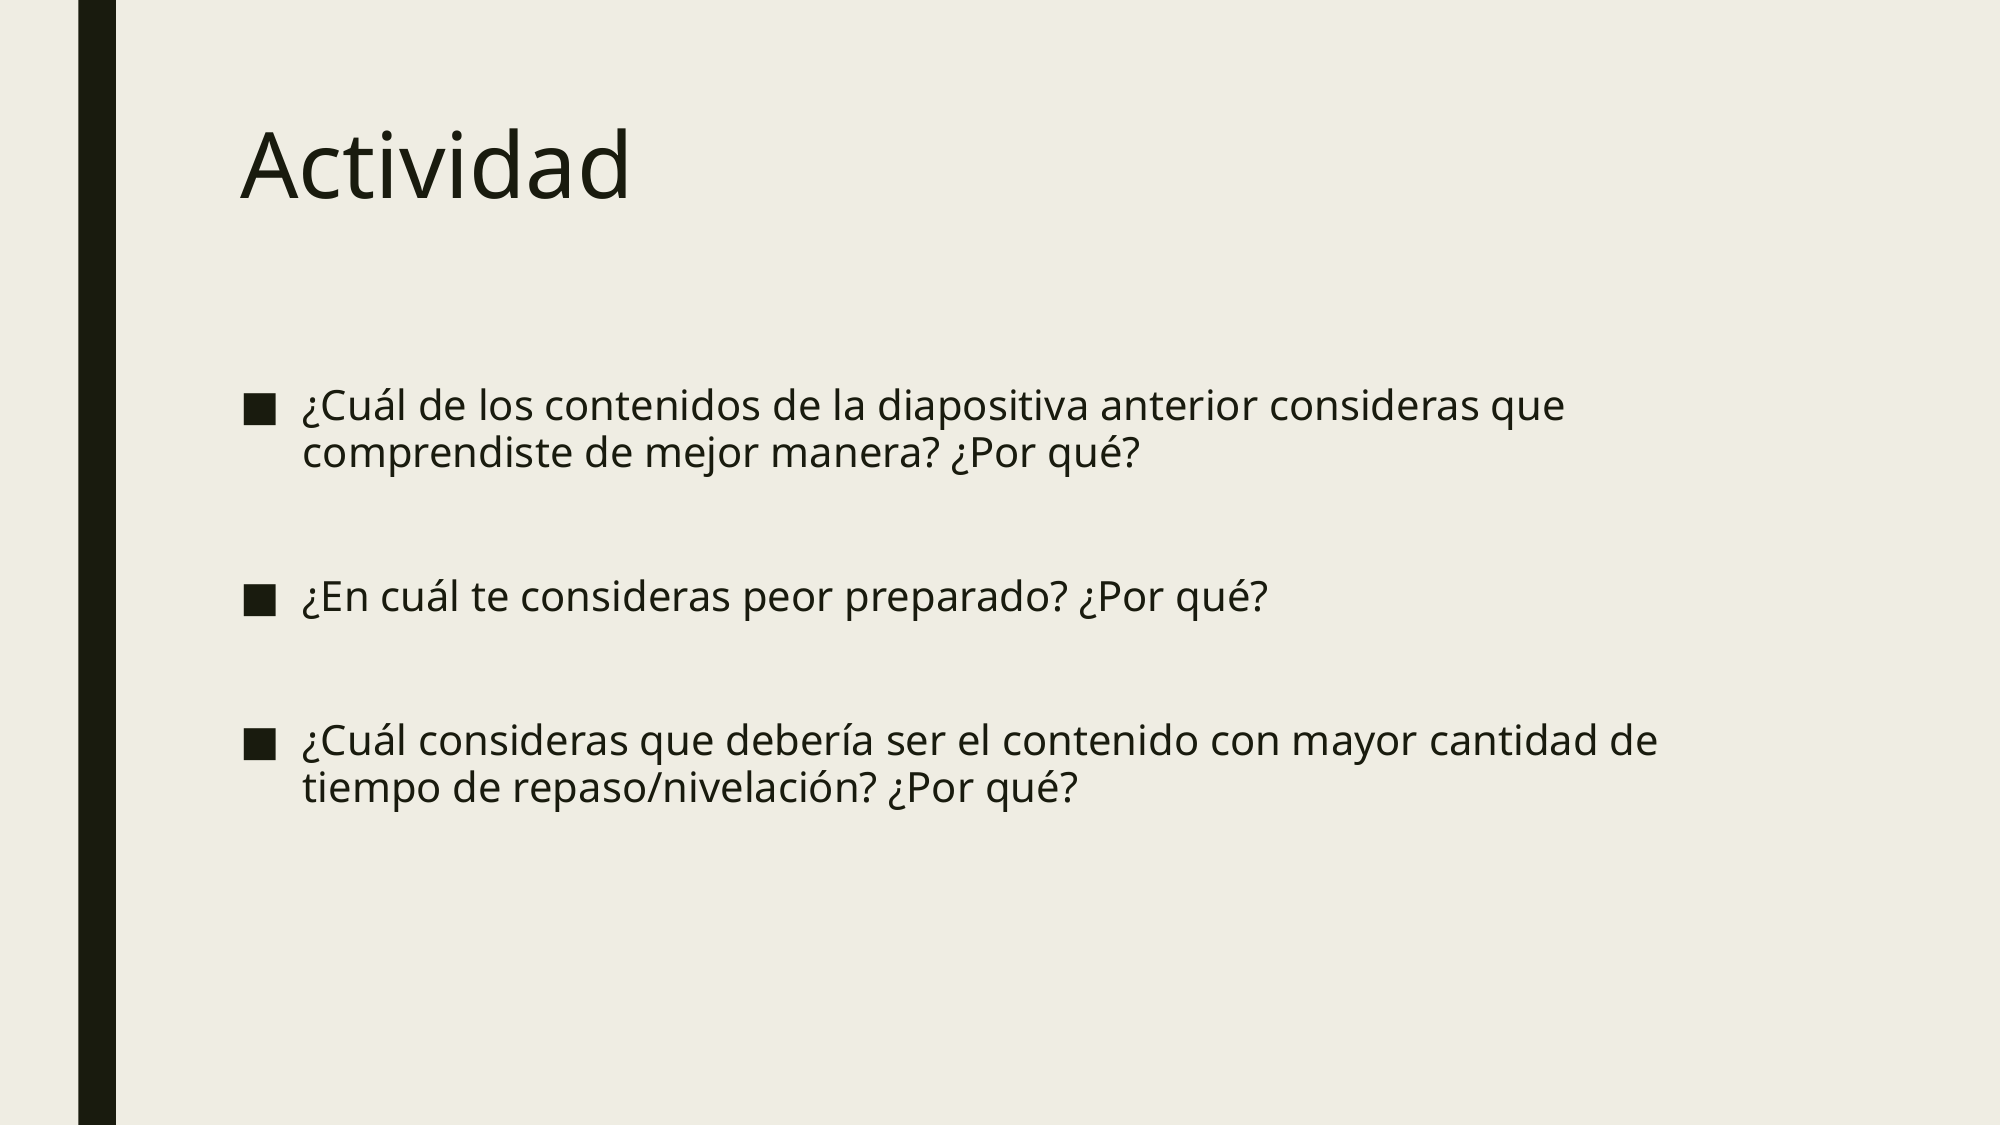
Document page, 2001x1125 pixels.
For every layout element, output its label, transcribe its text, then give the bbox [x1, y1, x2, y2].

list ¿Cuál de los contenidos de la diapositiva anterior consideras que comprendiste de mejor manera? ¿Por qué? ¿En cuál te consideras peor preparado? ¿Por qué? ¿Cuál consideras que debería ser el contenido con mayor cantidad de tiempo de repaso/nivelación? ¿Por qué? [225, 375, 1800, 963]
title Actividad [225, 112, 1800, 357]
